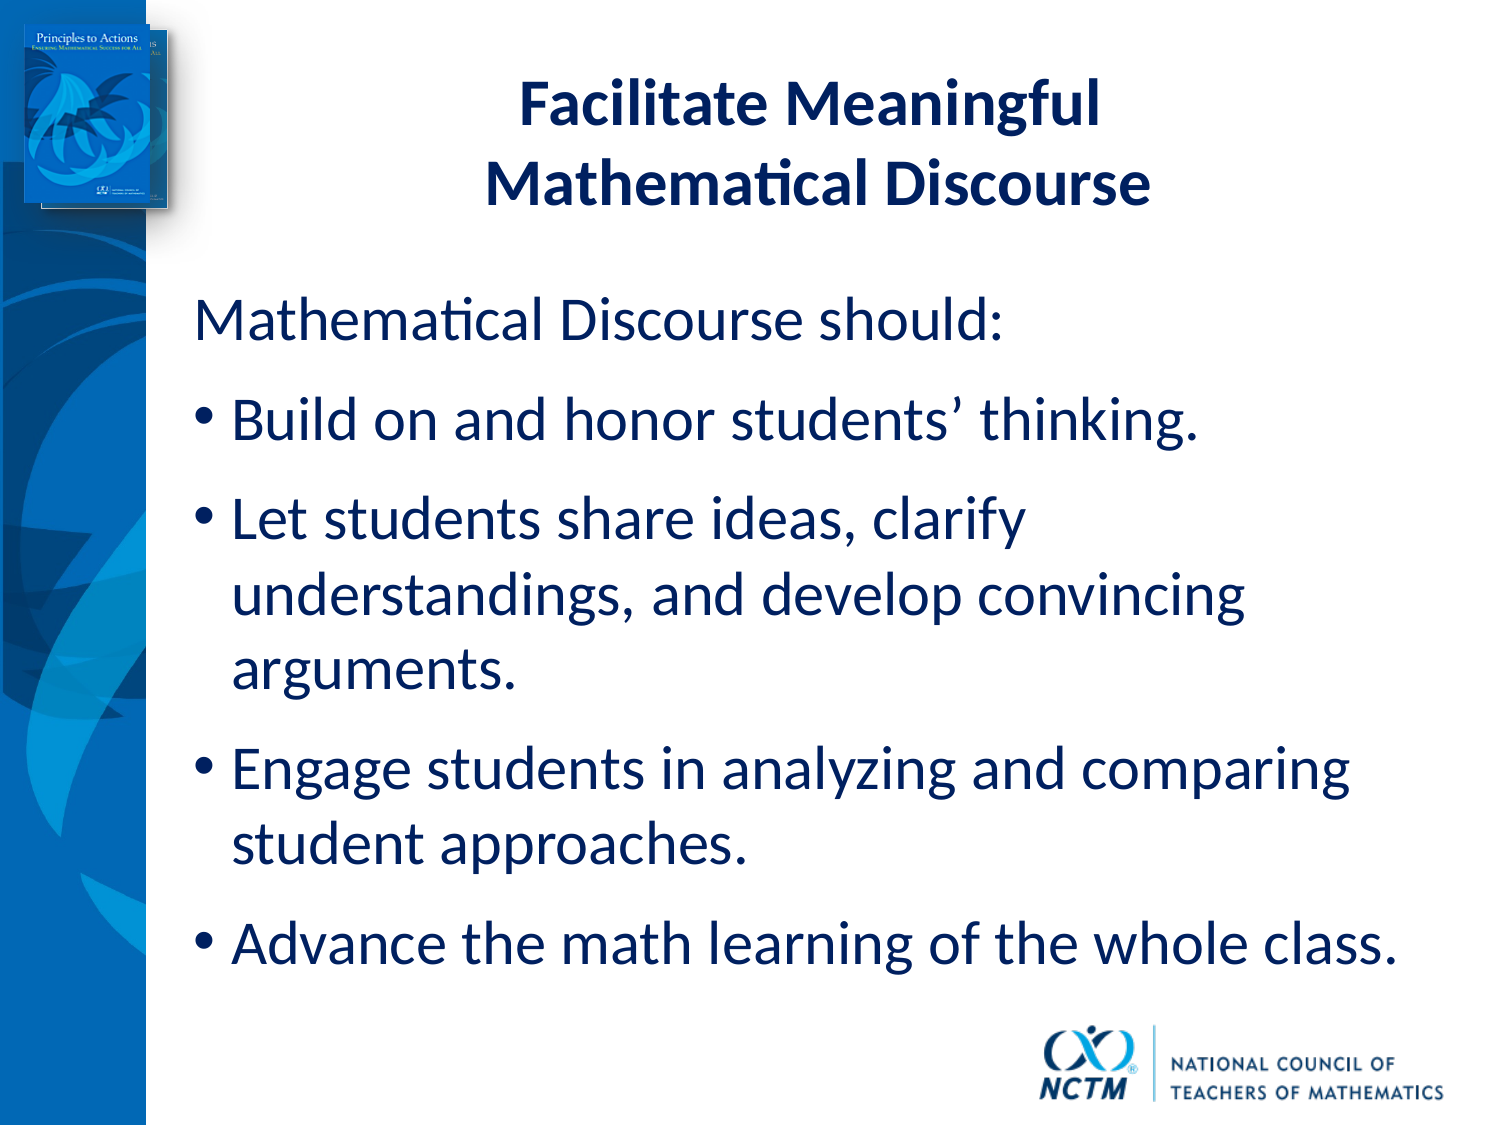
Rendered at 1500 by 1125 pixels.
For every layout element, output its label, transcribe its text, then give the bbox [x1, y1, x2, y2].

text_box Mathematical Discourse should: Build on and honor students’ thinking. Let students share ideas, clarify understandings, and develop convincing arguments. Engage students in analyzing and comparing student approaches. Advance the math learning of the whole class. [178, 270, 1454, 971]
picture [0, 0, 167, 1125]
title Facilitate Meaningful Mathematical Discourse [212, 45, 1425, 233]
